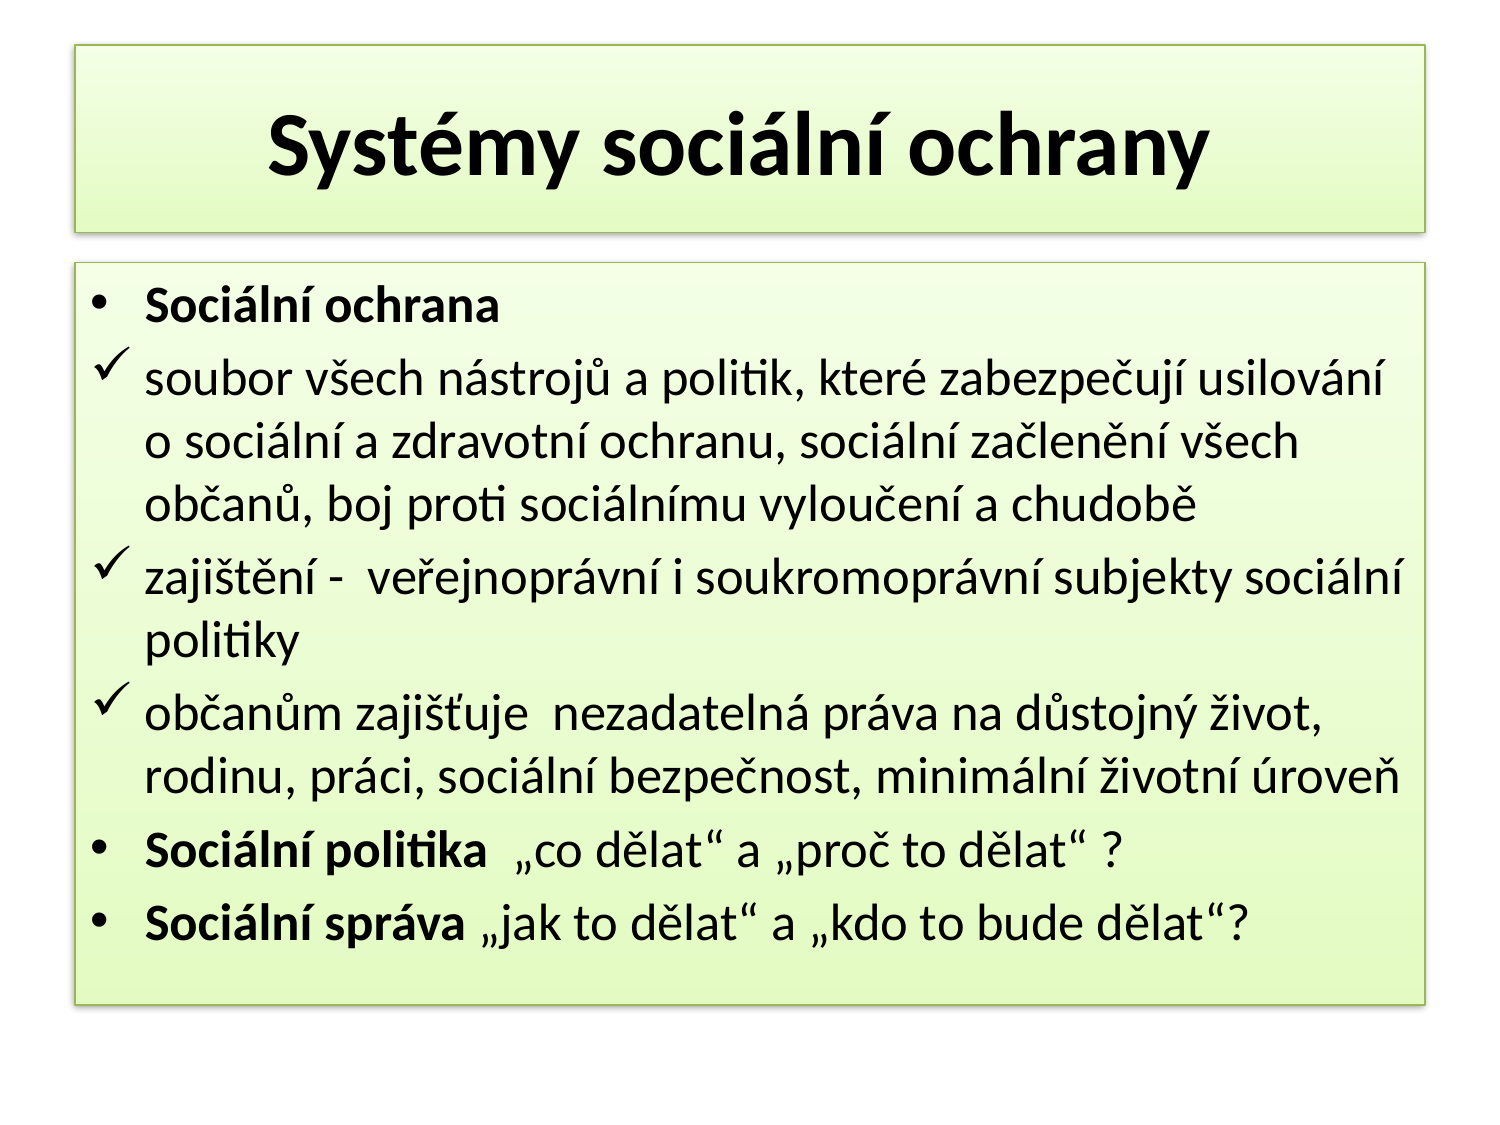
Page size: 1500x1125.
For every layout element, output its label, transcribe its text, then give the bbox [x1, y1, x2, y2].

list Sociální ochrana soubor všech nástrojů a politik, které zabezpečují usilování o sociální a zdravotní ochranu, sociální začlenění všech občanů, boj proti sociálnímu vyloučení a chudobě zajištění - veřejnoprávní i soukromoprávní subjekty sociální politiky občanům zajišťuje nezadatelná práva na důstojný život, rodinu, práci, sociální bezpečnost, minimální životní úroveň Sociální politika „co dělat“ a „proč to dělat“ ? Sociální správa „jak to dělat“ a „kdo to bude dělat“? [74, 262, 1426, 1006]
title Systémy sociální ochrany [74, 44, 1426, 233]
